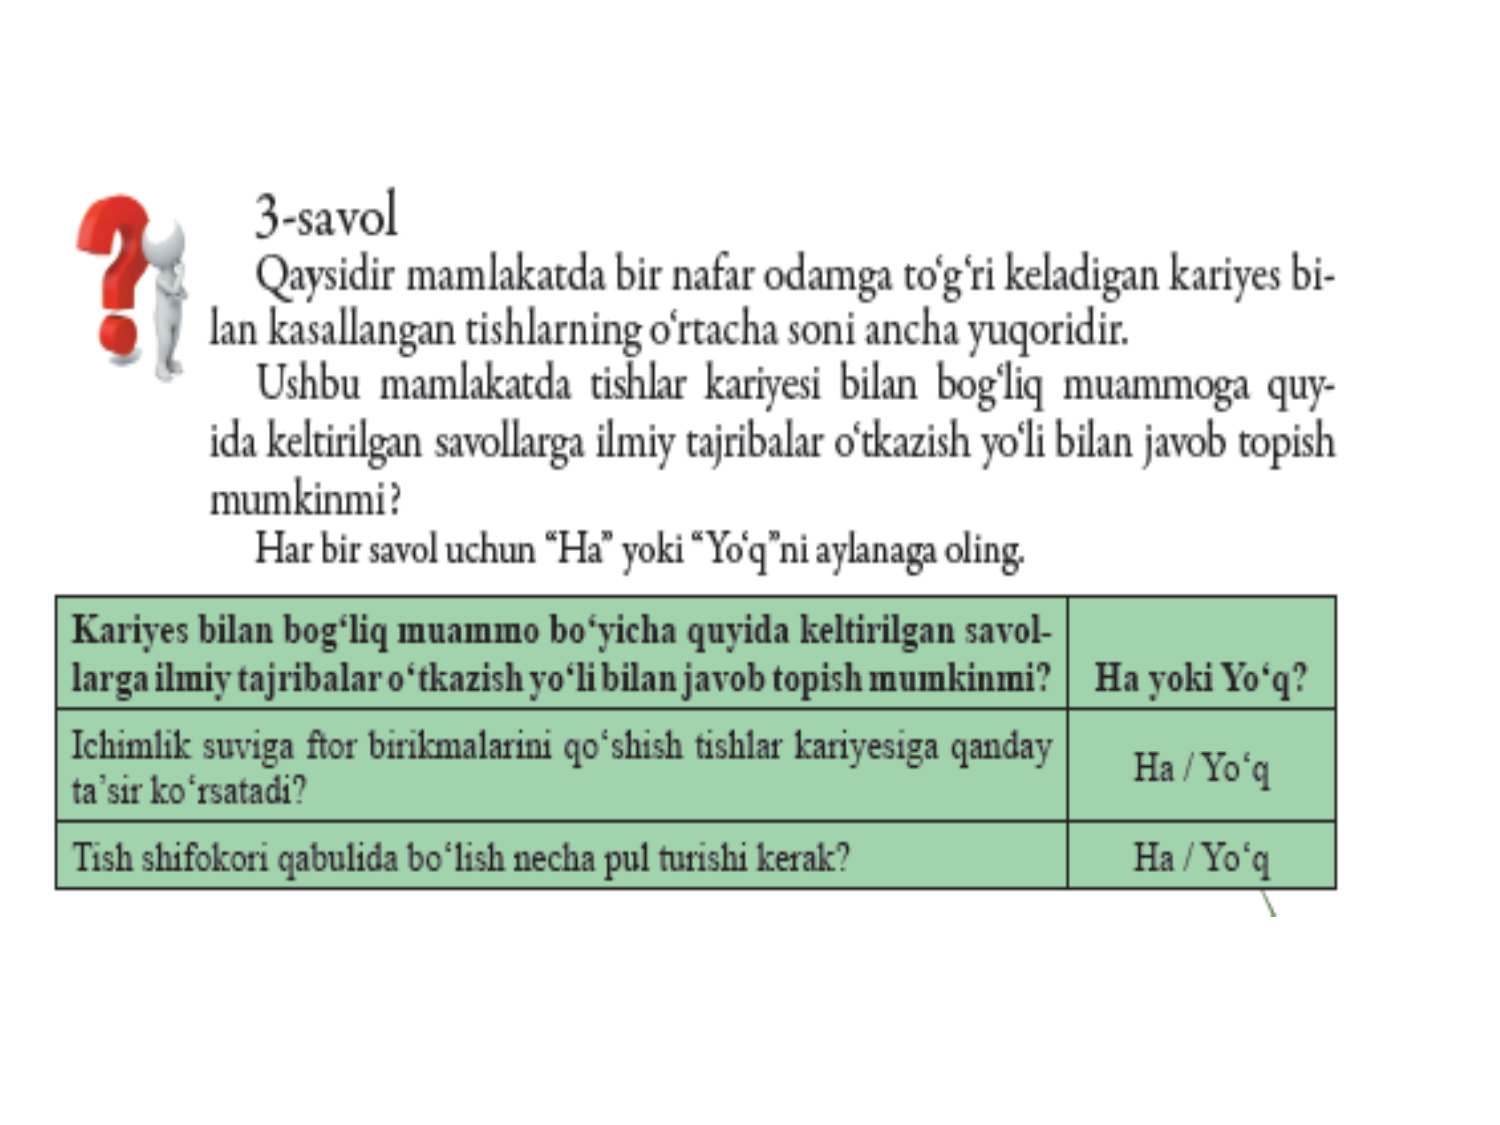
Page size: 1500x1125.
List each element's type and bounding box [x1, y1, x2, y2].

picture [29, 172, 1500, 918]
